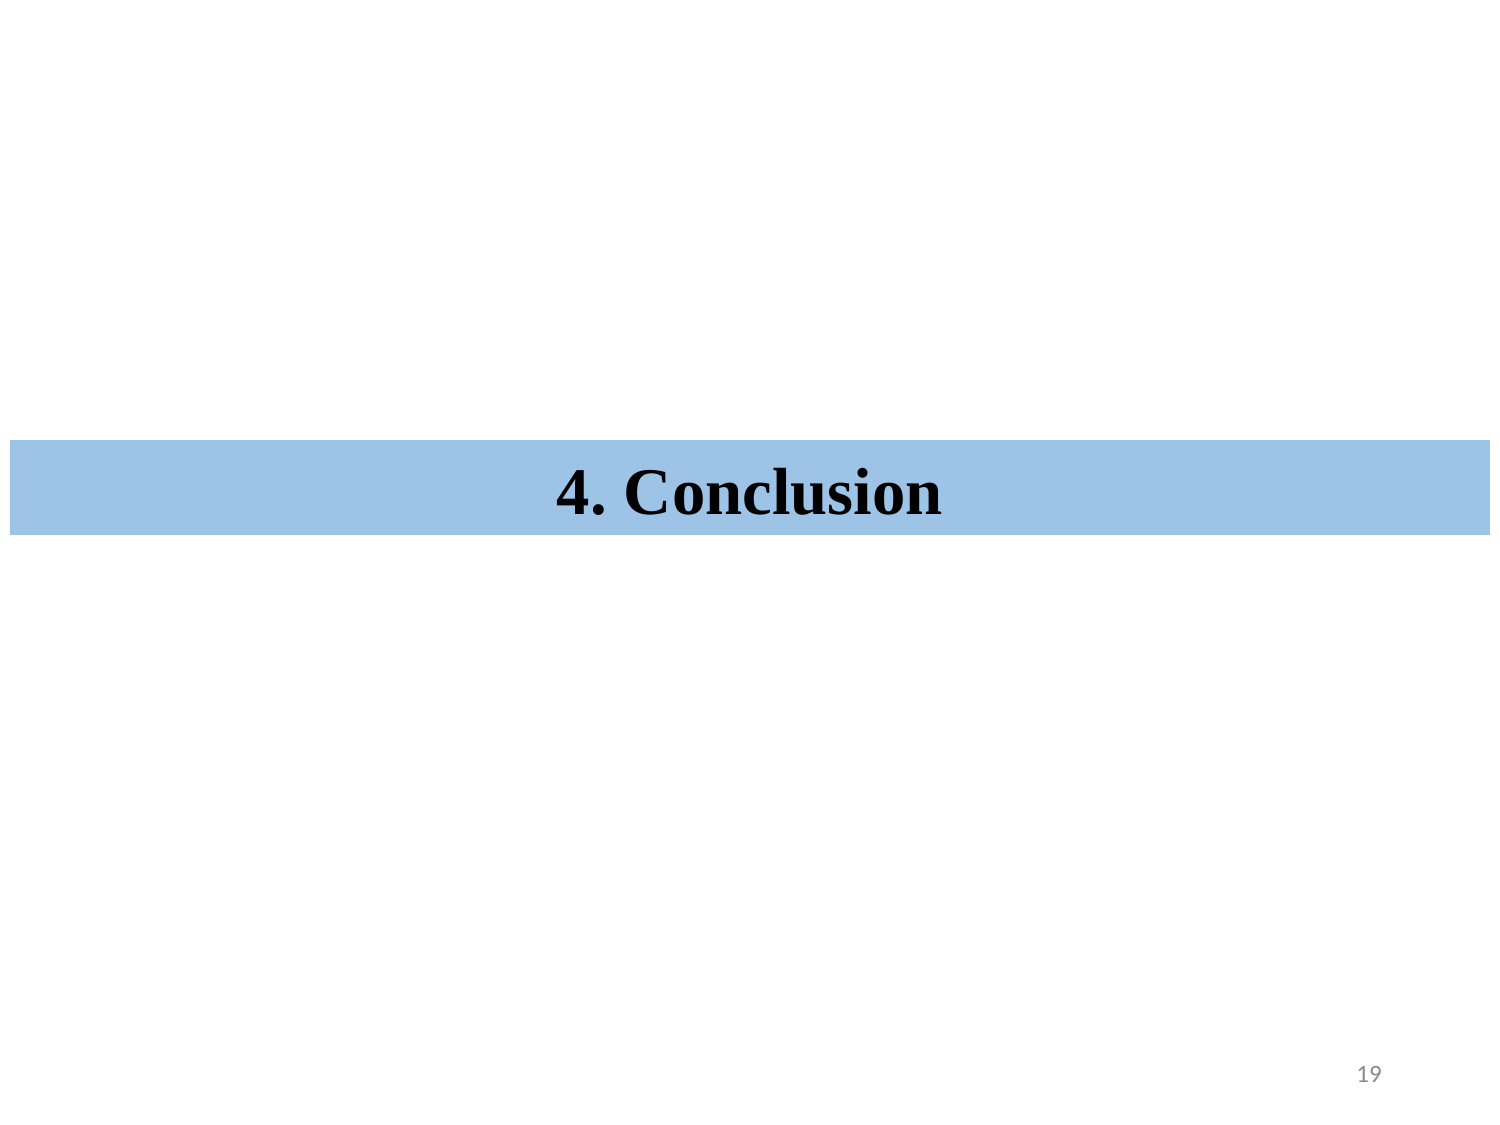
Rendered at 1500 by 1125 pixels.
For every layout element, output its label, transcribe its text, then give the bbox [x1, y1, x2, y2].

slide_number 19 [1059, 1042, 1397, 1103]
text_box 4. Conclusion [9, 440, 1490, 535]
